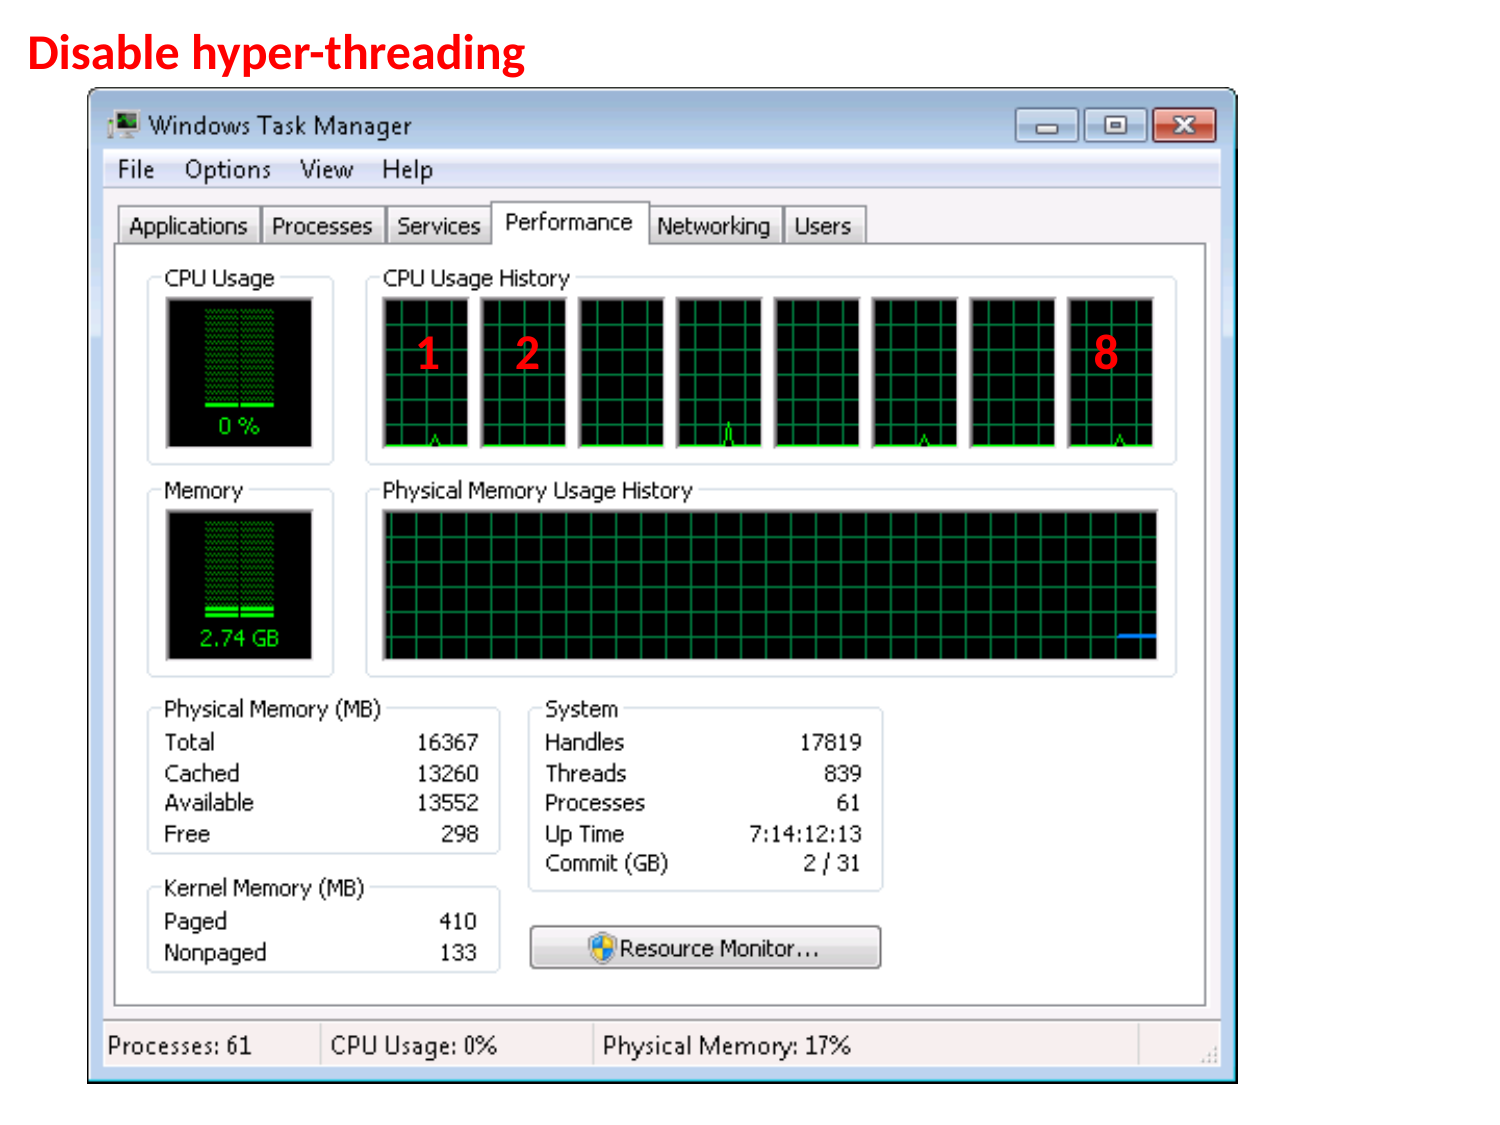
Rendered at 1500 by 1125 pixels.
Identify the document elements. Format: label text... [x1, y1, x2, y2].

picture [87, 87, 1238, 1084]
text_box Disable hyper-threading [12, 12, 1075, 88]
